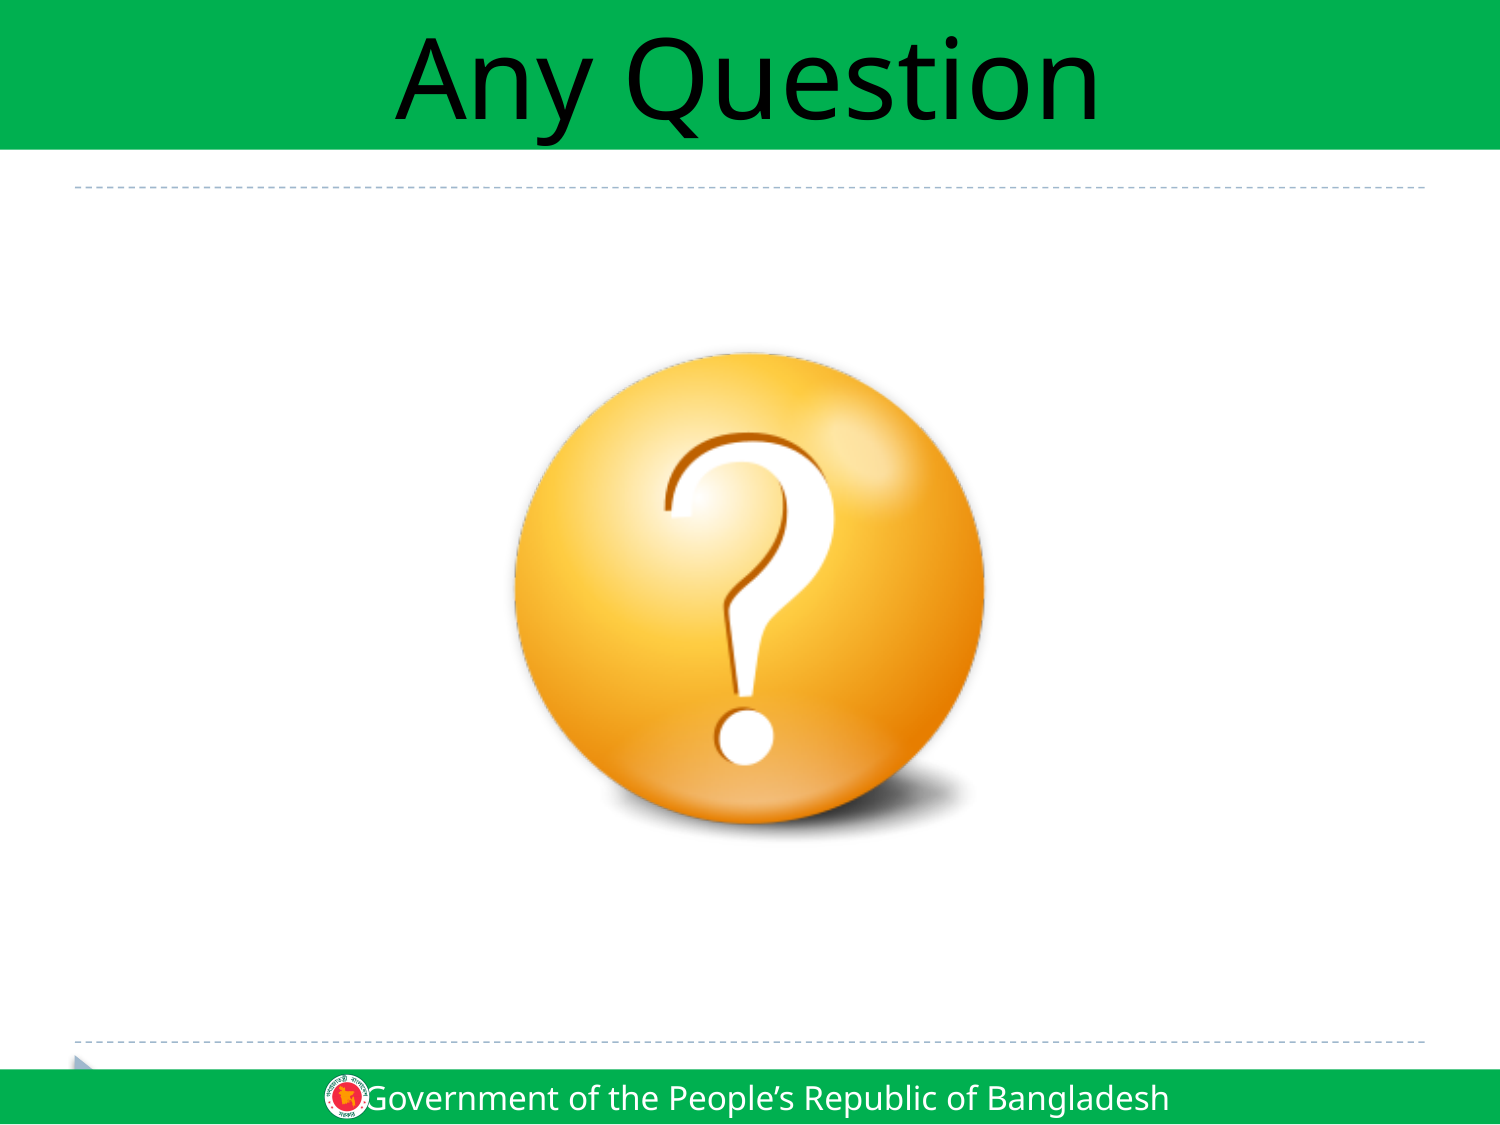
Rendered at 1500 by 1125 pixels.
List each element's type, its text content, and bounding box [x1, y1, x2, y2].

picture [499, 349, 1001, 851]
text_box Government of the People’s Republic of Bangladesh [0, 1069, 1500, 1125]
text_box Any Question [0, 0, 1500, 150]
picture [324, 1074, 370, 1120]
